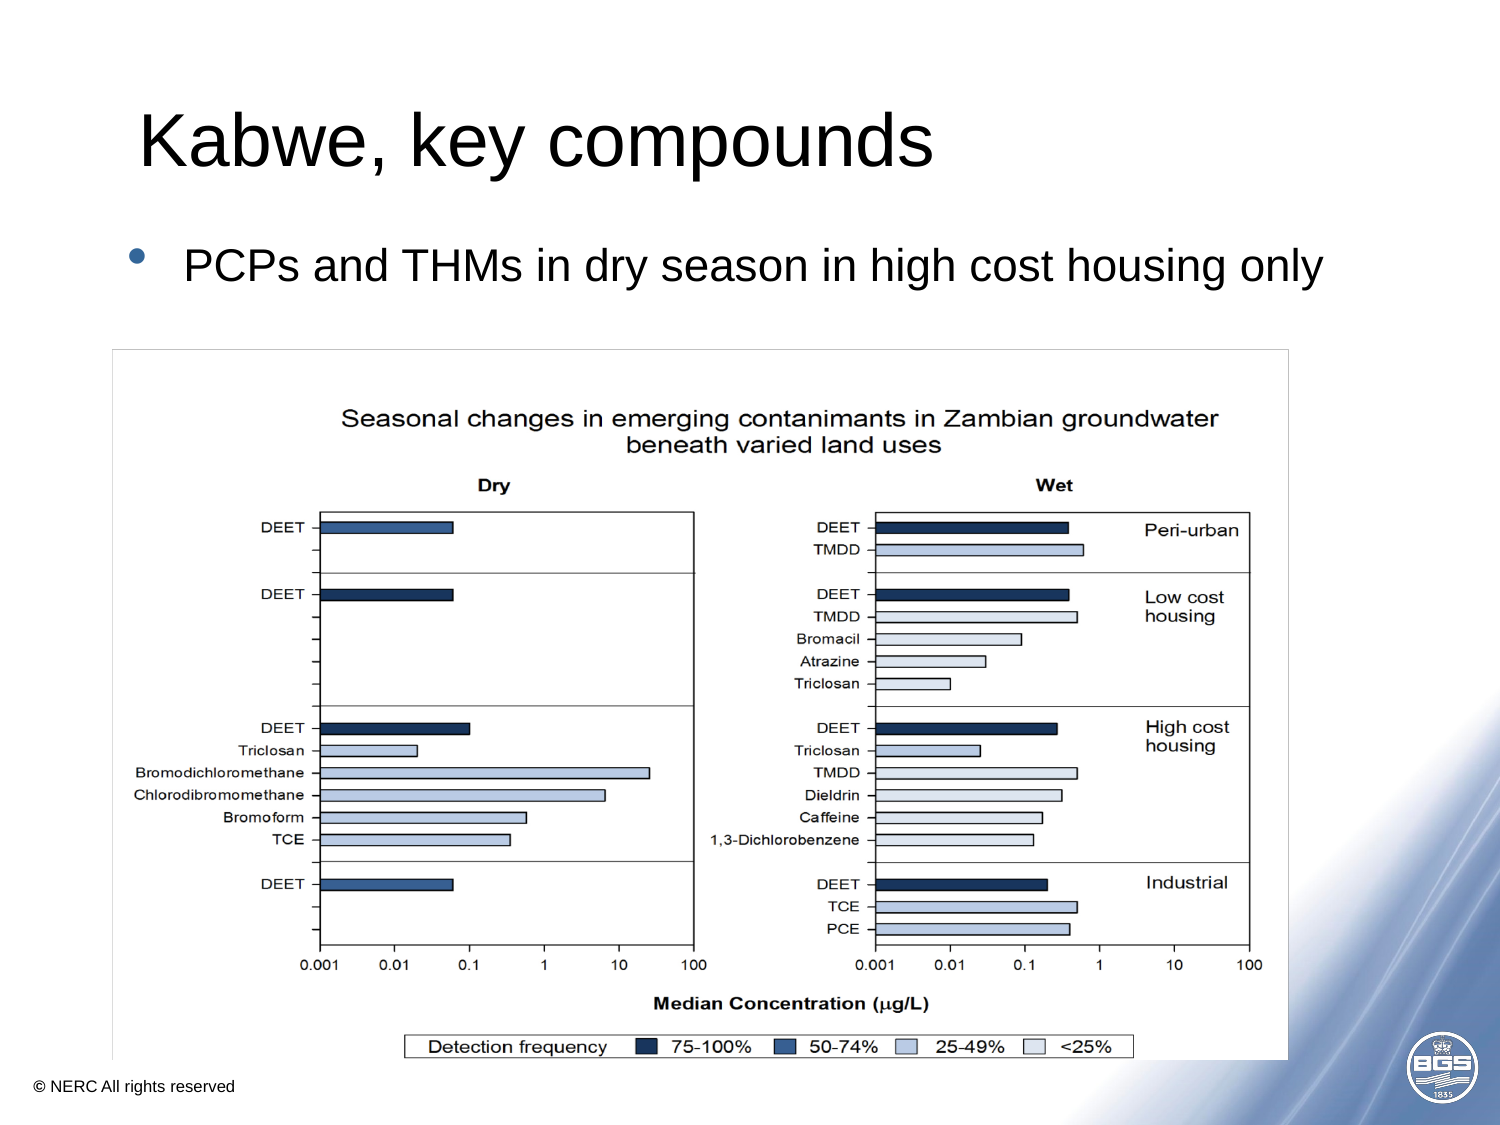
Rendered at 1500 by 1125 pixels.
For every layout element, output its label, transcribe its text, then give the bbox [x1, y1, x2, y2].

title Kabwe, key compounds [123, 42, 1306, 231]
list PCPs and THMs in dry season in high cost housing only [112, 231, 1376, 787]
picture [111, 349, 1500, 1125]
